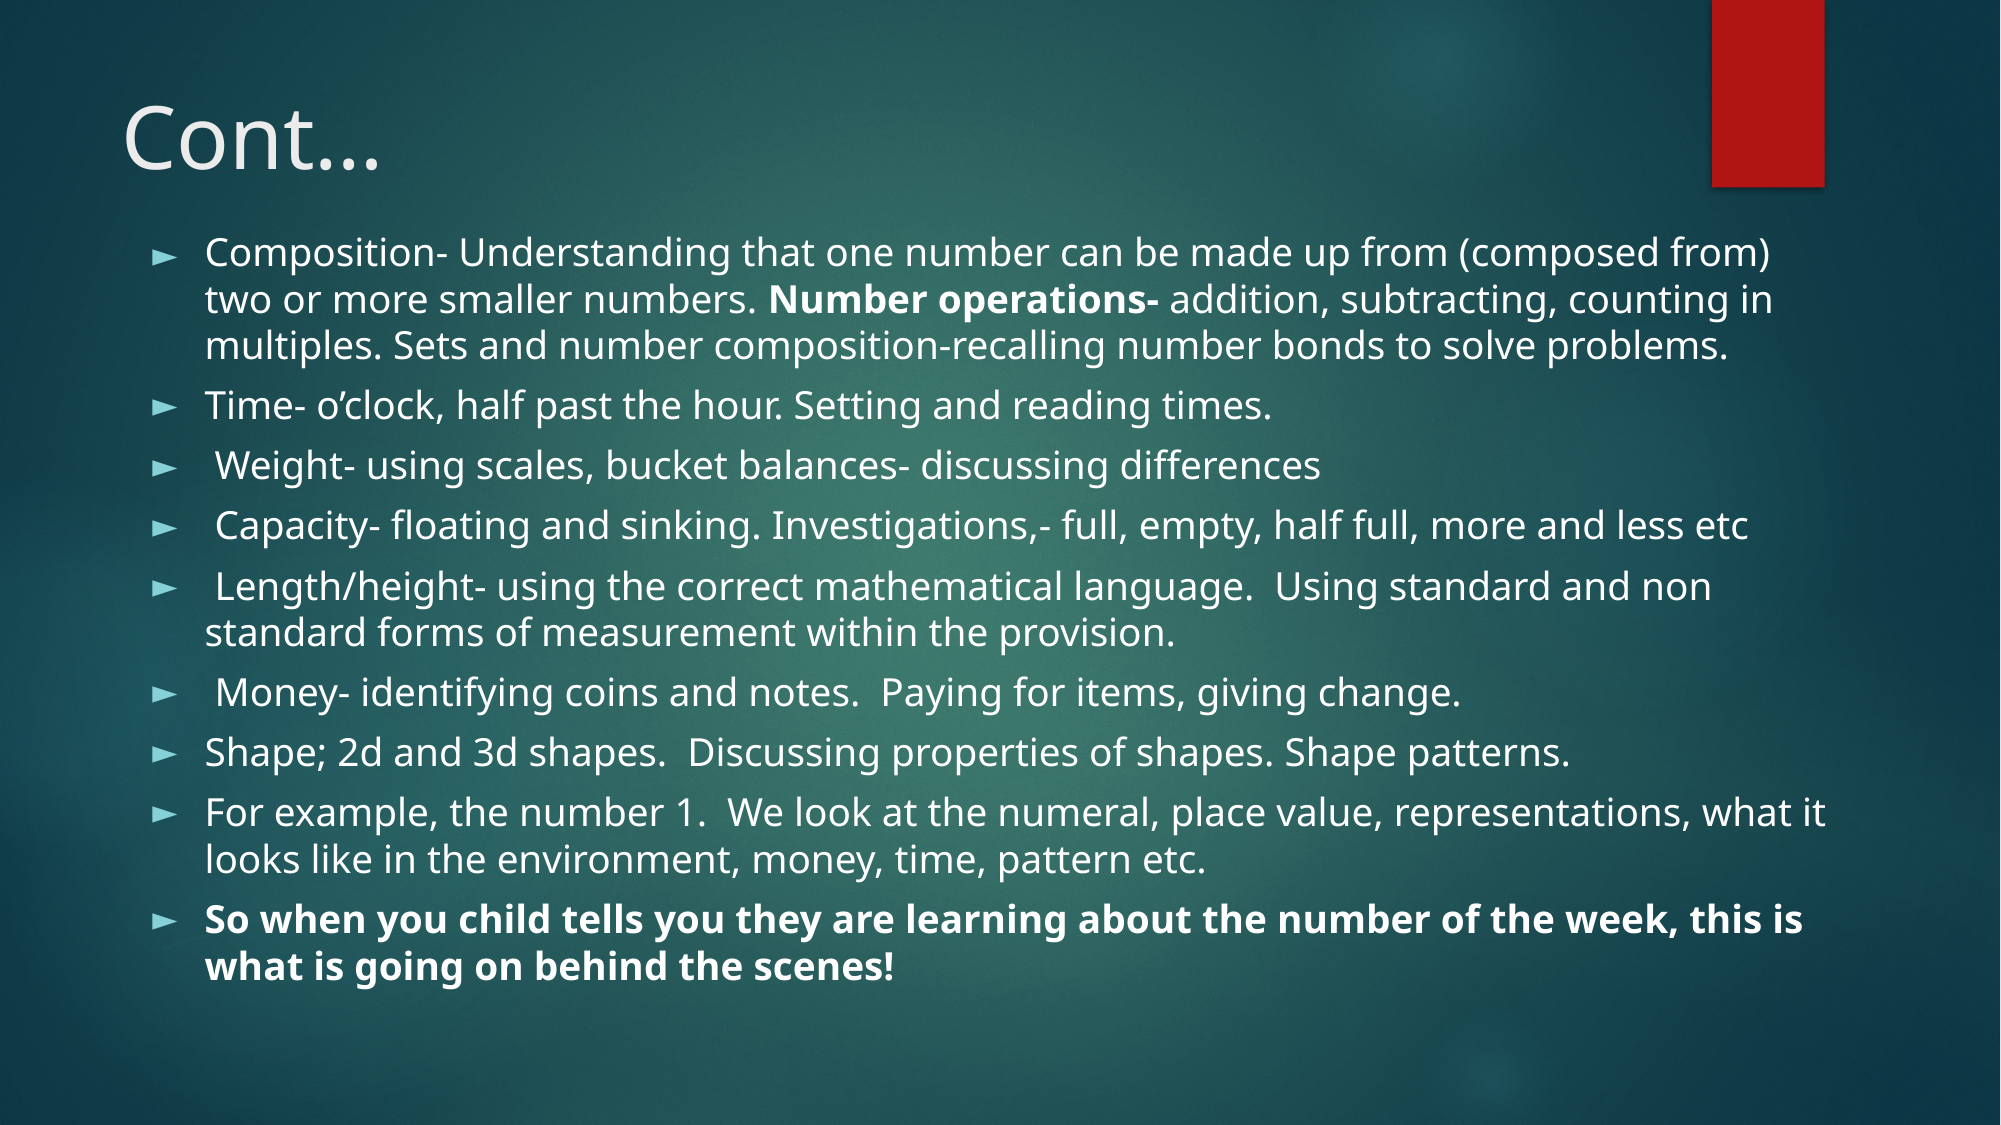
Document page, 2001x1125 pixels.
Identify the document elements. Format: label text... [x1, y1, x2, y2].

list Composition- Understanding that one number can be made up from (composed from) two or more smaller numbers. Number operations- addition, subtracting, counting in multiples. Sets and number composition-recalling number bonds to solve problems. Time- o’clock, half past the hour. Setting and reading times. Weight- using scales, bucket balances- discussing differences Capacity- floating and sinking. Investigations,- full, empty, half full, more and less etc Length/height- using the correct mathematical language. Using standard and non standard forms of measurement within the provision. Money- identifying coins and notes. Paying for items, giving change. Shape; 2d and 3d shapes. Discussing properties of shapes. Shape patterns. For example, the number 1. We look at the numeral, place value, representations, what it looks like in the environment, money, time, pattern etc. So when you child tells you they are learning about the number of the week, this is what is going on behind the scenes! [137, 220, 1863, 1014]
title Cont… [106, 74, 1649, 304]
picture [0, 0, 2001, 1125]
